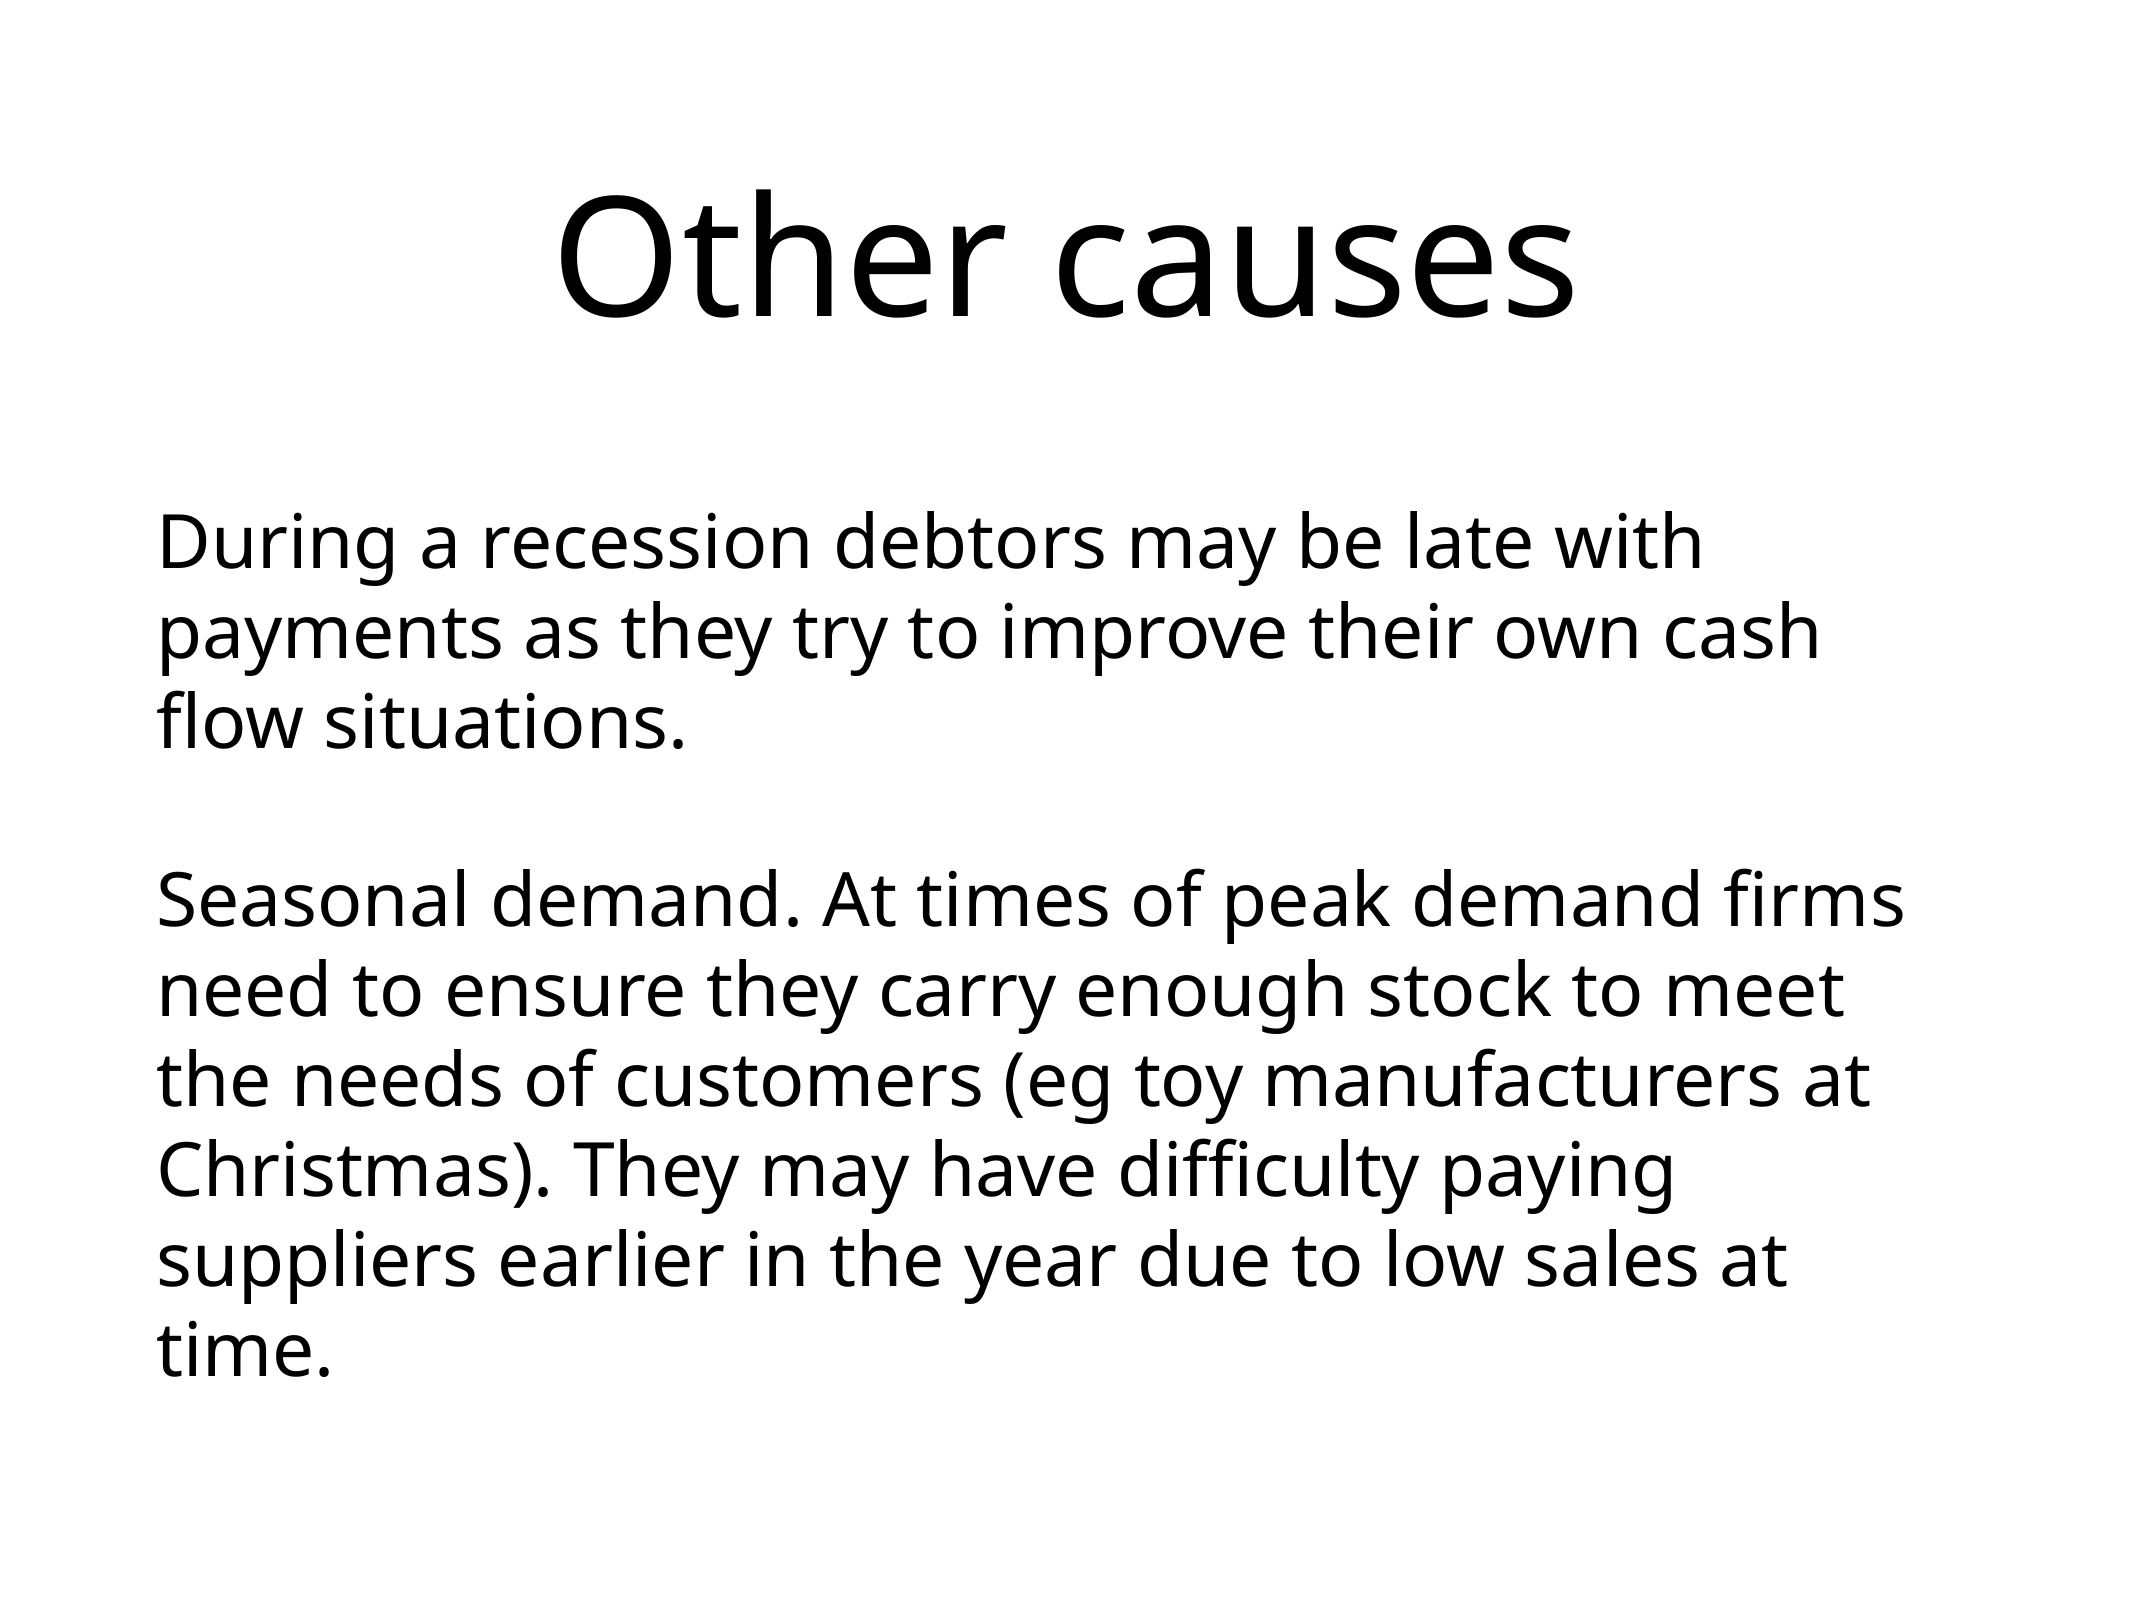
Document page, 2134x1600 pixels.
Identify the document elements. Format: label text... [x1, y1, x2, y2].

title Other causes [155, 72, 1978, 426]
list During a recession debtors may be late with payments as they try to improve their own cash flow situations. Seasonal demand. At times of peak demand firms need to ensure they carry enough stock to meet the needs of customers (eg toy manufacturers at Christmas). They may have difficulty paying suppliers earlier in the year due to low sales at time. [155, 426, 1978, 1459]
